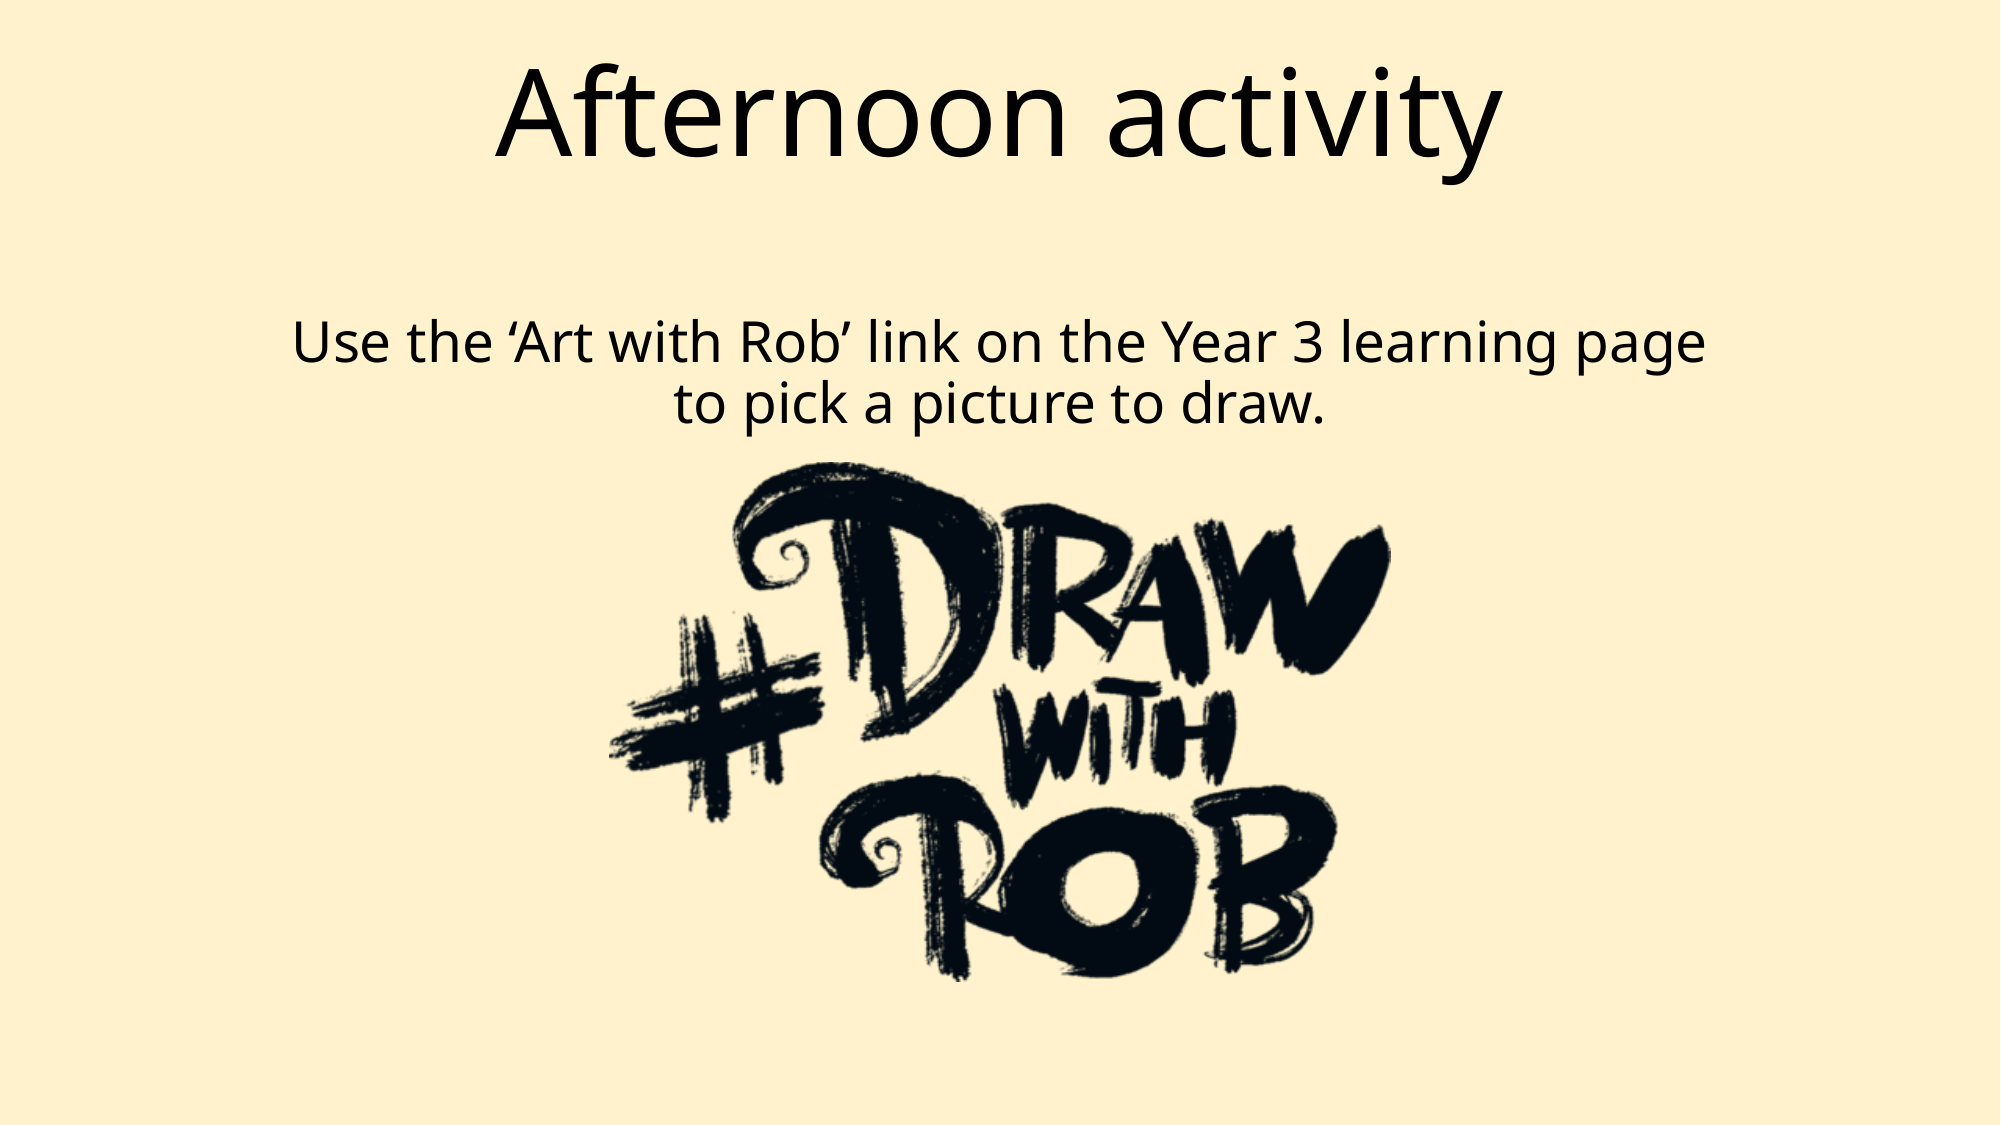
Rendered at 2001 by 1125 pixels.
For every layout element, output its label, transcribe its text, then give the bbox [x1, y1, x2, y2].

title Afternoon activity Use the ‘Art with Rob’ link on the Year 3 learning page to pick a picture to draw. [249, 41, 1750, 444]
picture [609, 462, 1391, 982]
